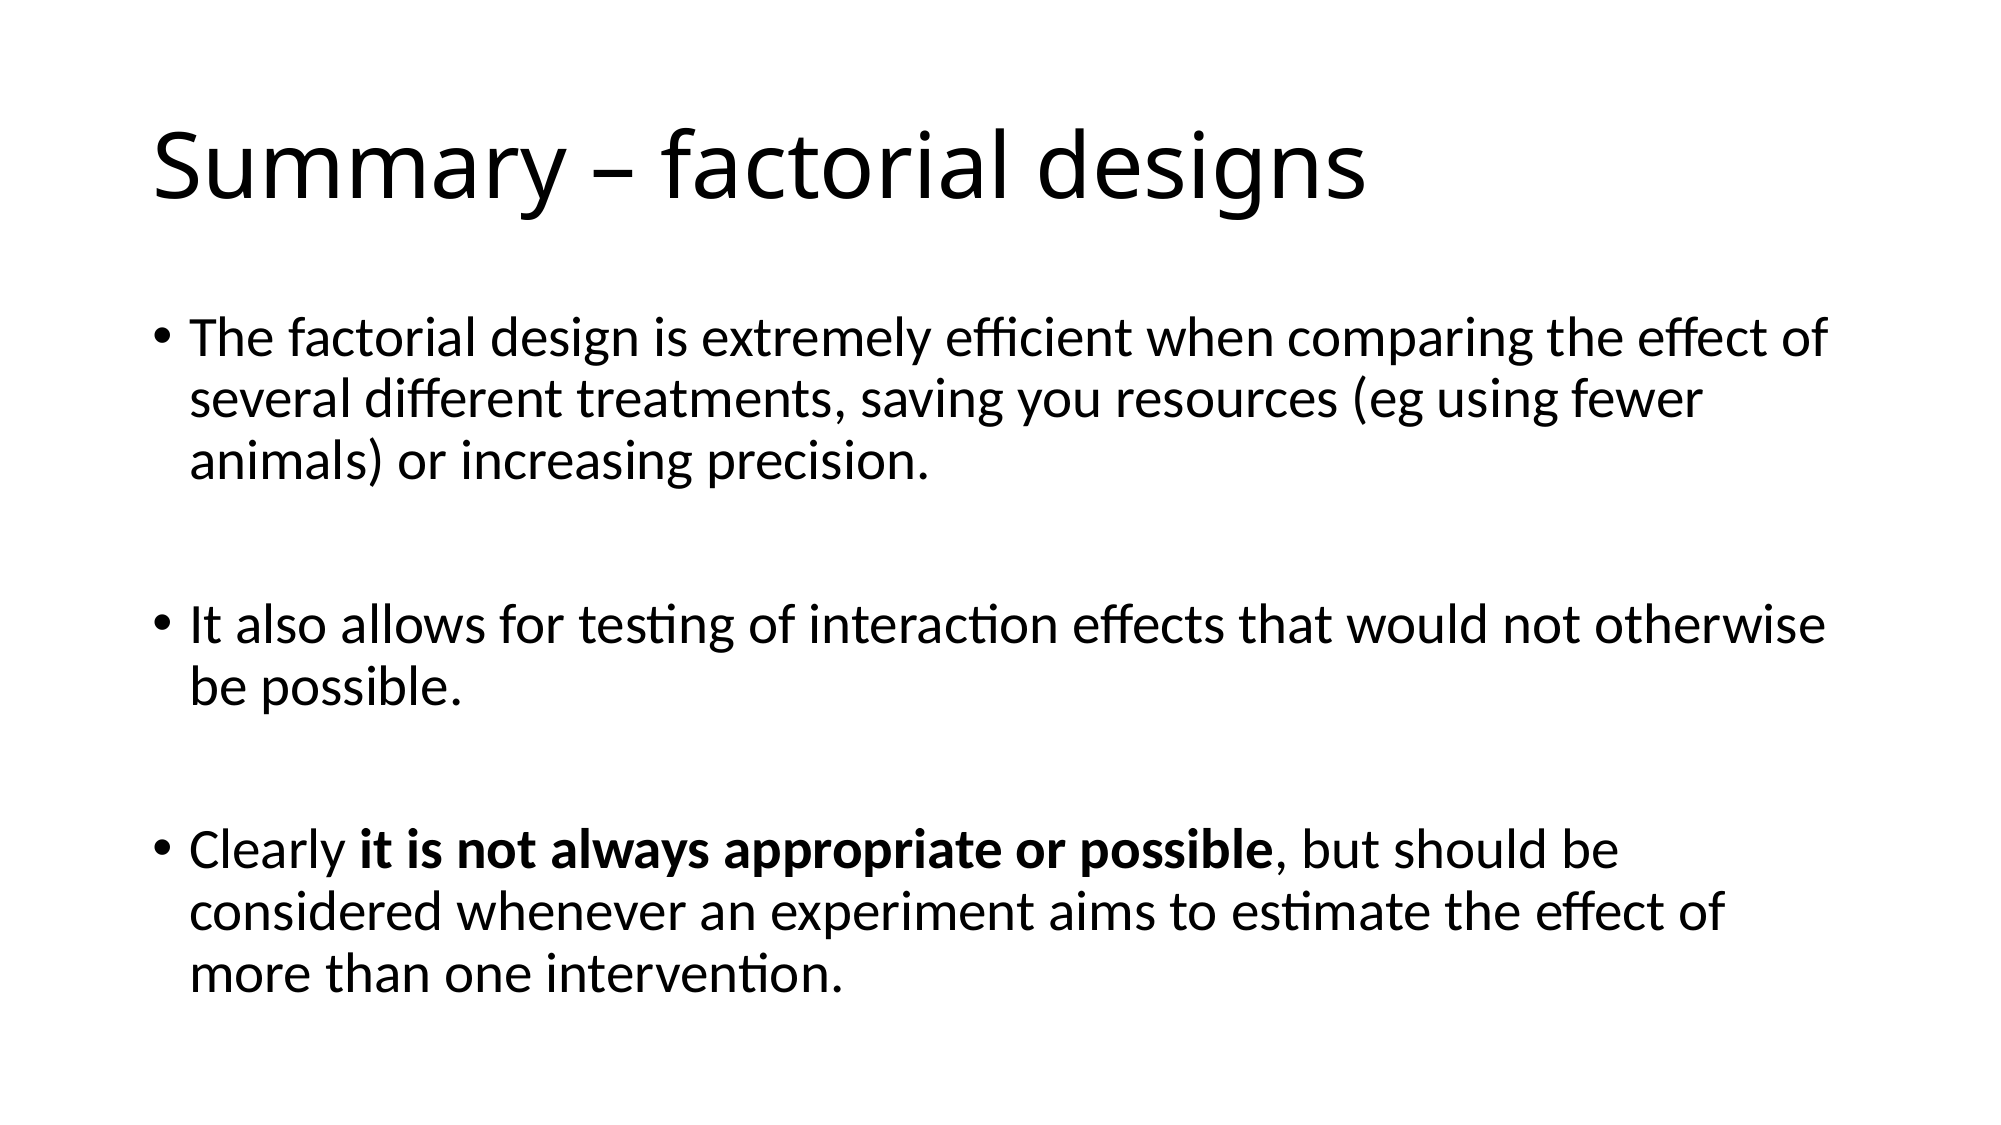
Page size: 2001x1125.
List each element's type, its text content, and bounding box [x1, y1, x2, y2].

title Summary – factorial designs [137, 59, 1863, 278]
list The factorial design is extremely efficient when comparing the effect of several different treatments, saving you resources (eg using fewer animals) or increasing precision. It also allows for testing of interaction effects that would not otherwise be possible. Clearly it is not always appropriate or possible, but should be considered whenever an experiment aims to estimate the effect of more than one intervention. [137, 299, 1863, 1014]
